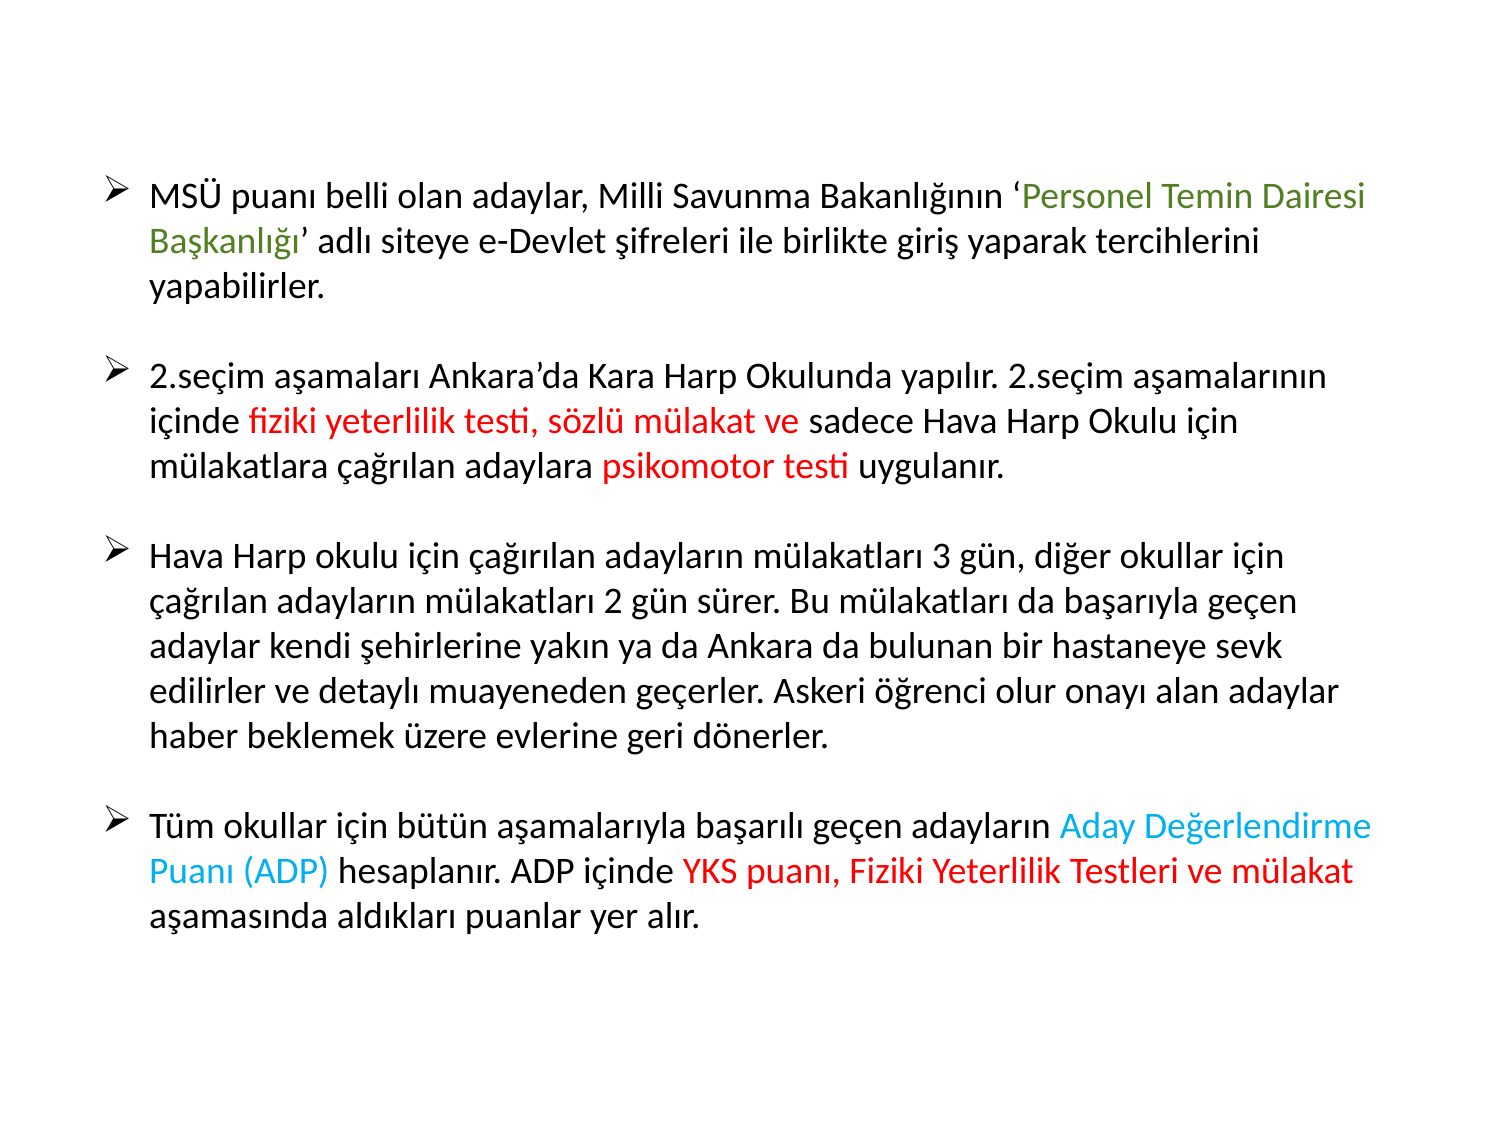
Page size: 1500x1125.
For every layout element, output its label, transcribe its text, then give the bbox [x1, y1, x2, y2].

text_box MSÜ puanı belli olan adaylar, Milli Savunma Bakanlığının ‘Personel Temin Dairesi Başkanlığı’ adlı siteye e-Devlet şifreleri ile birlikte giriş yaparak tercihlerini yapabilirler. 2.seçim aşamaları Ankara’da Kara Harp Okulunda yapılır. 2.seçim aşamalarının içinde fiziki yeterlilik testi, sözlü mülakat ve sadece Hava Harp Okulu için mülakatlara çağrılan adaylara psikomotor testi uygulanır. Hava Harp okulu için çağırılan adayların mülakatları 3 gün, diğer okullar için çağrılan adayların mülakatları 2 gün sürer. Bu mülakatları da başarıyla geçen adaylar kendi şehirlerine yakın ya da Ankara da bulunan bir hastaneye sevk edilirler ve detaylı muayeneden geçerler. Askeri öğrenci olur onayı alan adaylar haber beklemek üzere evlerine geri dönerler. Tüm okullar için bütün aşamalarıyla başarılı geçen adayların Aday Değerlendirme Puanı (ADP) hesaplanır. ADP içinde YKS puanı, Fiziki Yeterlilik Testleri ve mülakat aşamasında aldıkları puanlar yer alır. [87, 164, 1389, 944]
